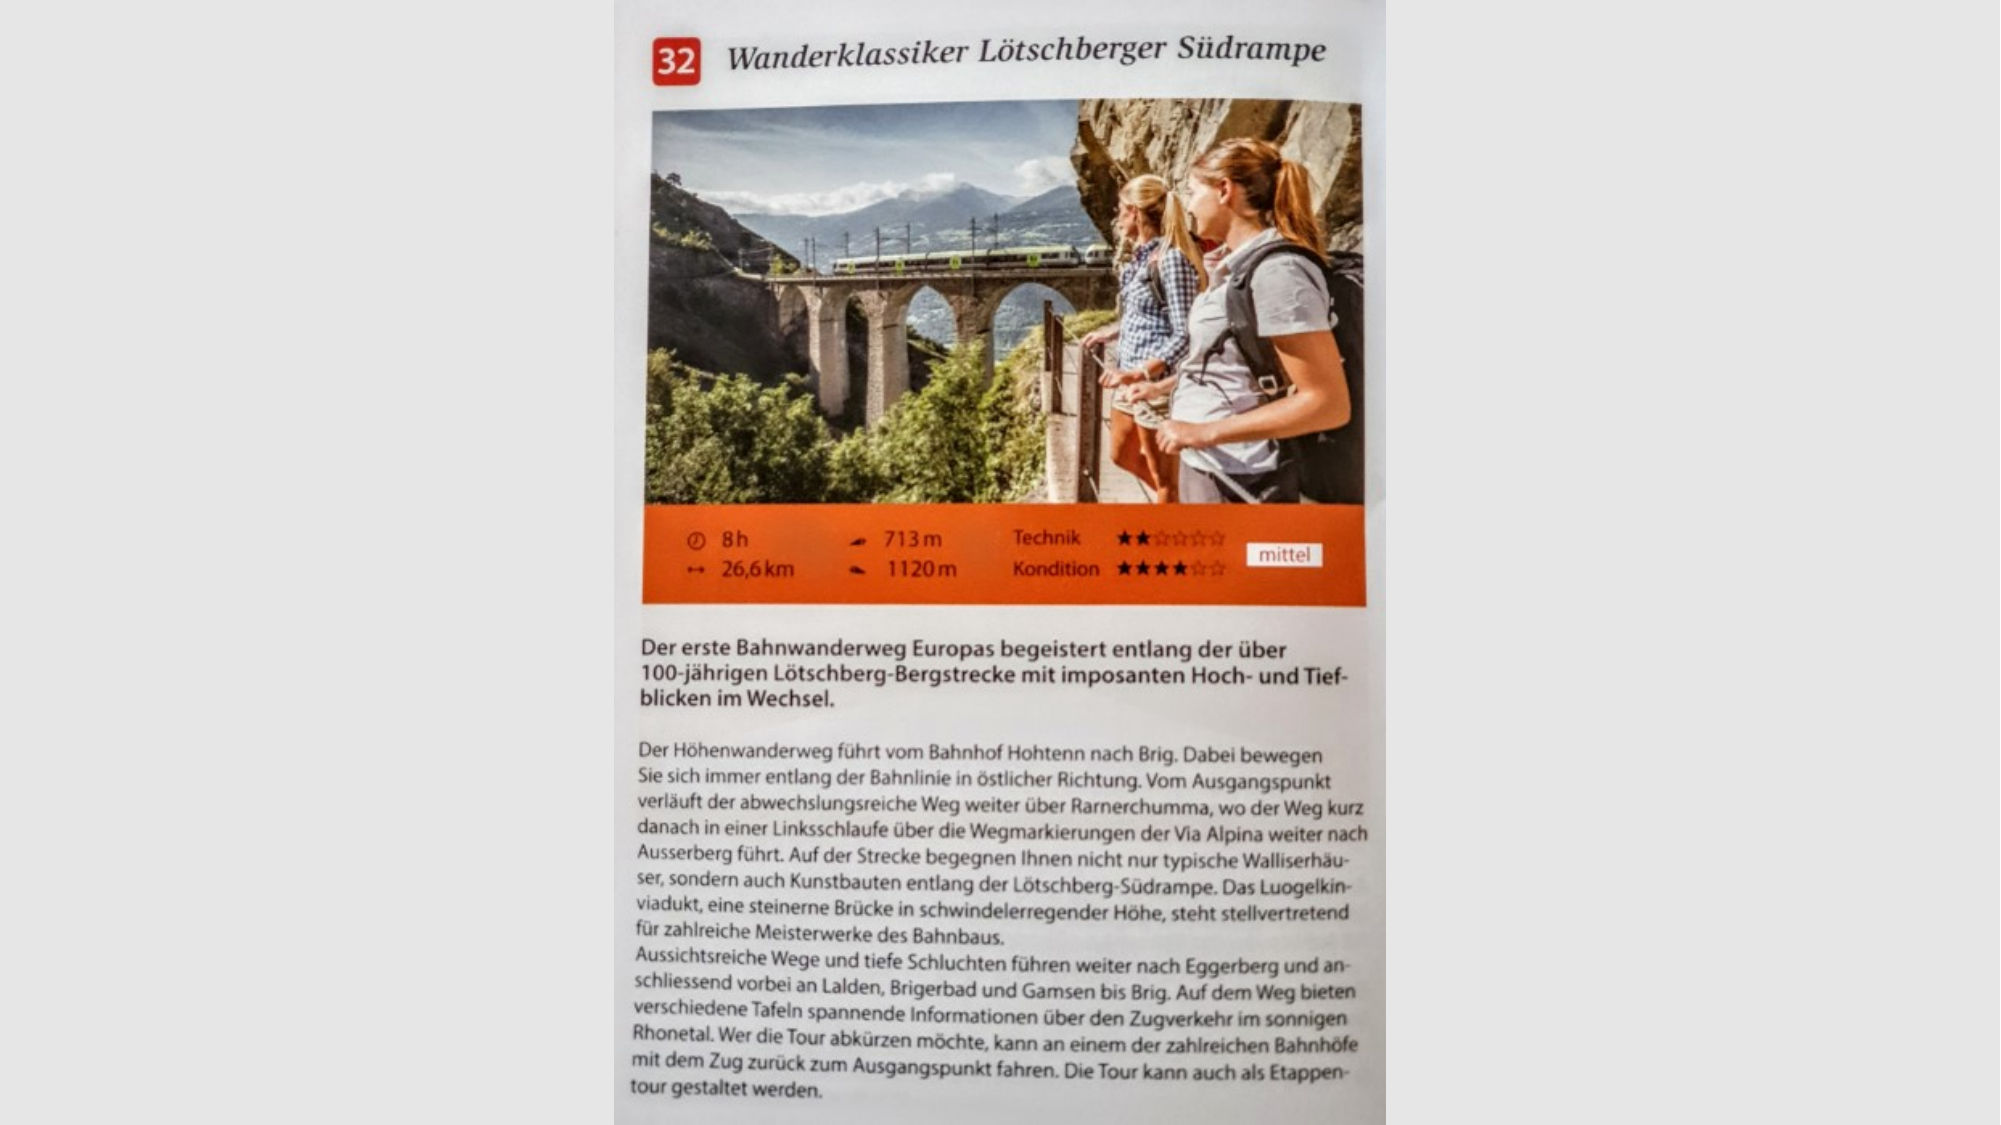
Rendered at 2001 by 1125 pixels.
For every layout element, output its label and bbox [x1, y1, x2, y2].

picture [614, 0, 1386, 1125]
